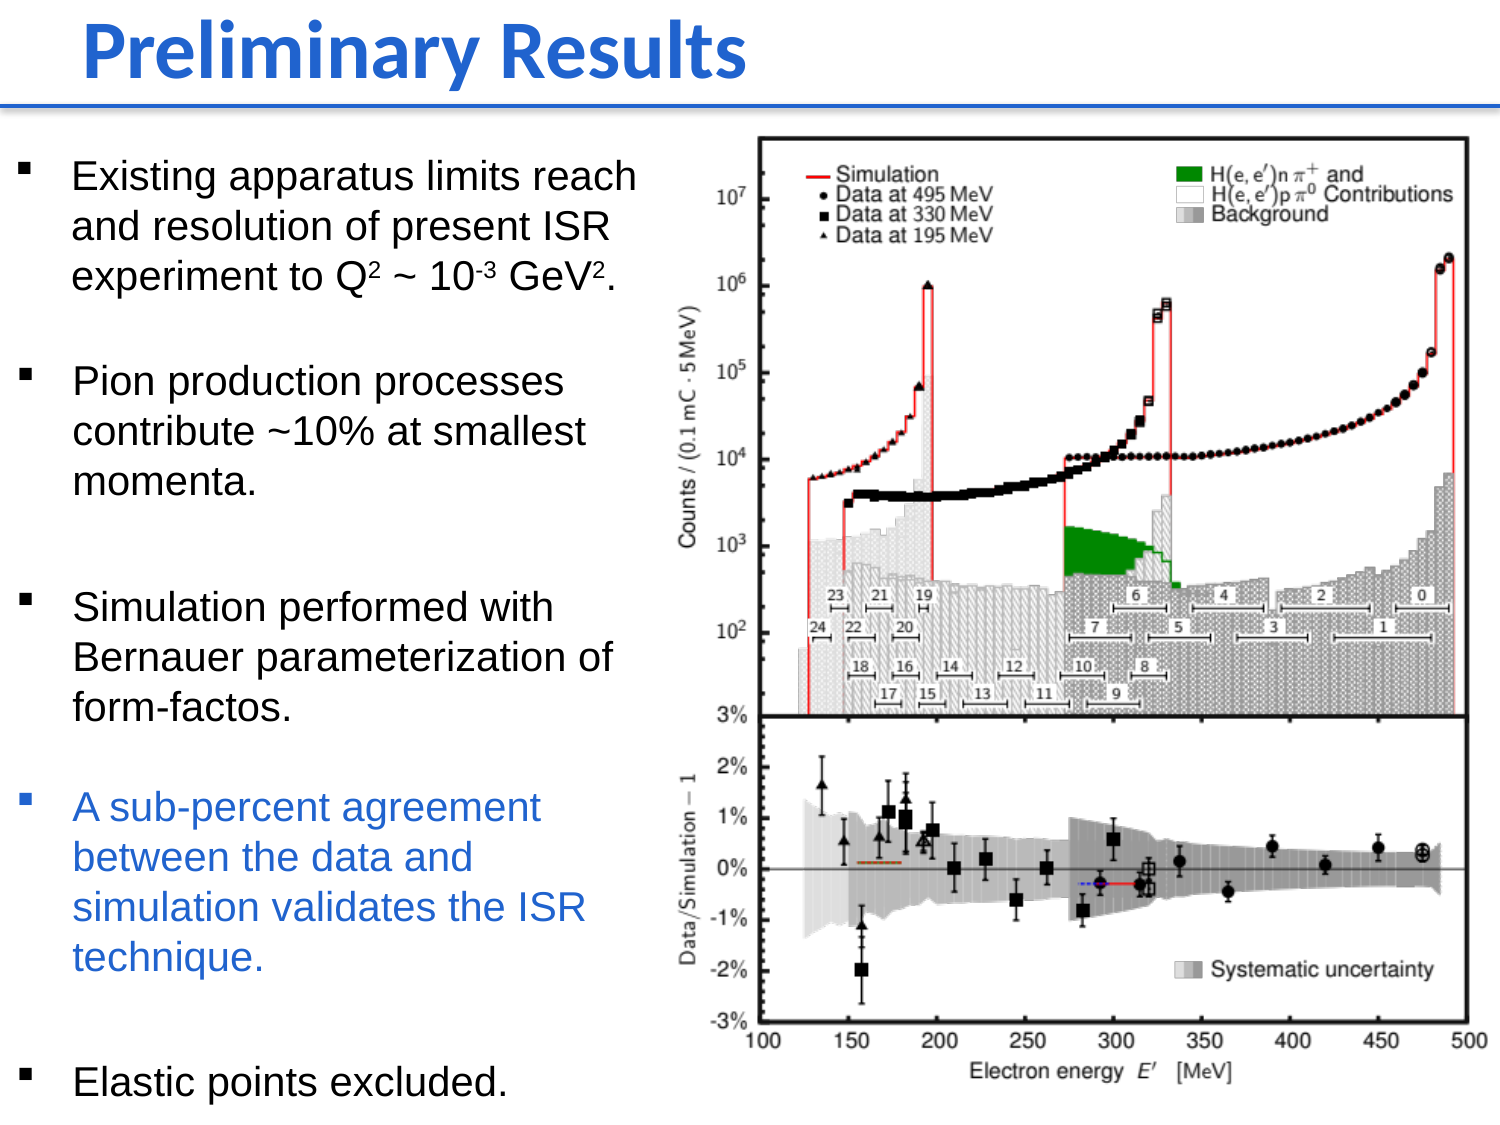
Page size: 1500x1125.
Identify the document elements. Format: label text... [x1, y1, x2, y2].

text_box Existing apparatus limits reach and resolution of present ISR experiment to Q2 ~ 10-3 GeV2. [0, 116, 560, 307]
text_box Pion production processes contribute ~10% at smallest momenta. Simulation performed with Bernauer parameterization of form-factos. A sub-percent agreement between the data and simulation validates the ISR technique. Elastic points excluded. [1, 309, 560, 1112]
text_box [0, 0, 1500, 107]
picture [565, 107, 1500, 1125]
